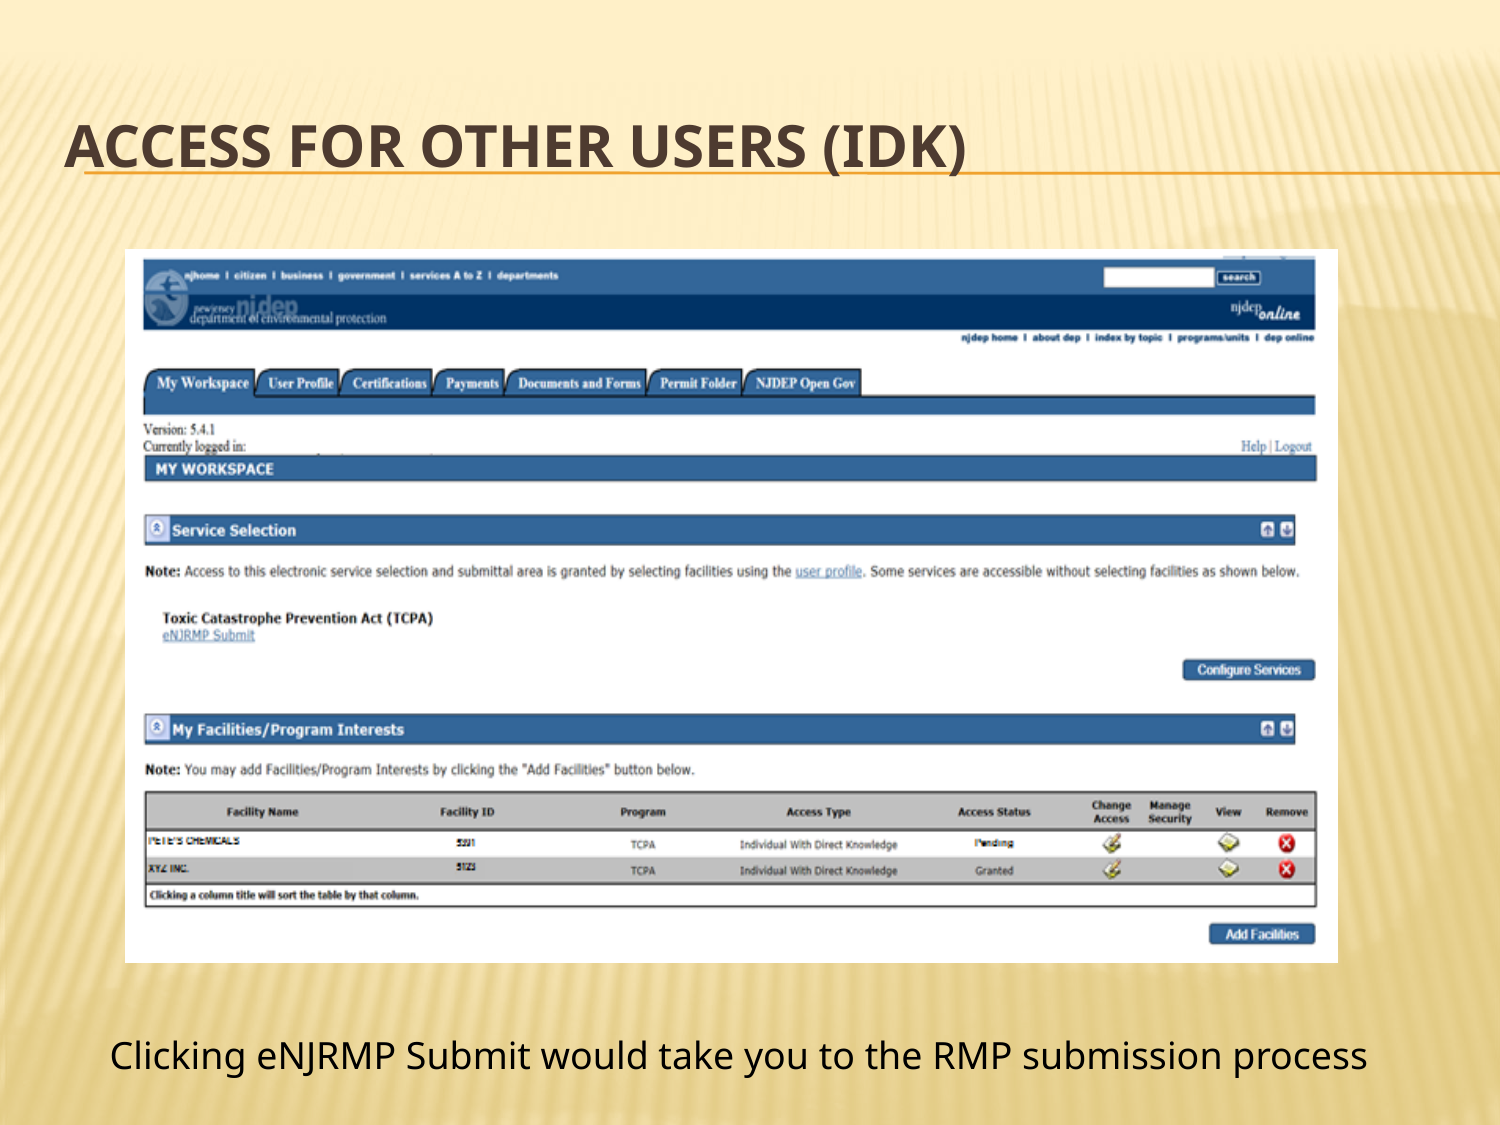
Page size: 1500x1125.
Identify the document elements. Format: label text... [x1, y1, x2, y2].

picture [124, 249, 1338, 963]
text_box Clicking eNJRMP Submit would take you to the RMP submission process [94, 1024, 1385, 1085]
title access for other users (IDK) [49, 75, 1475, 213]
